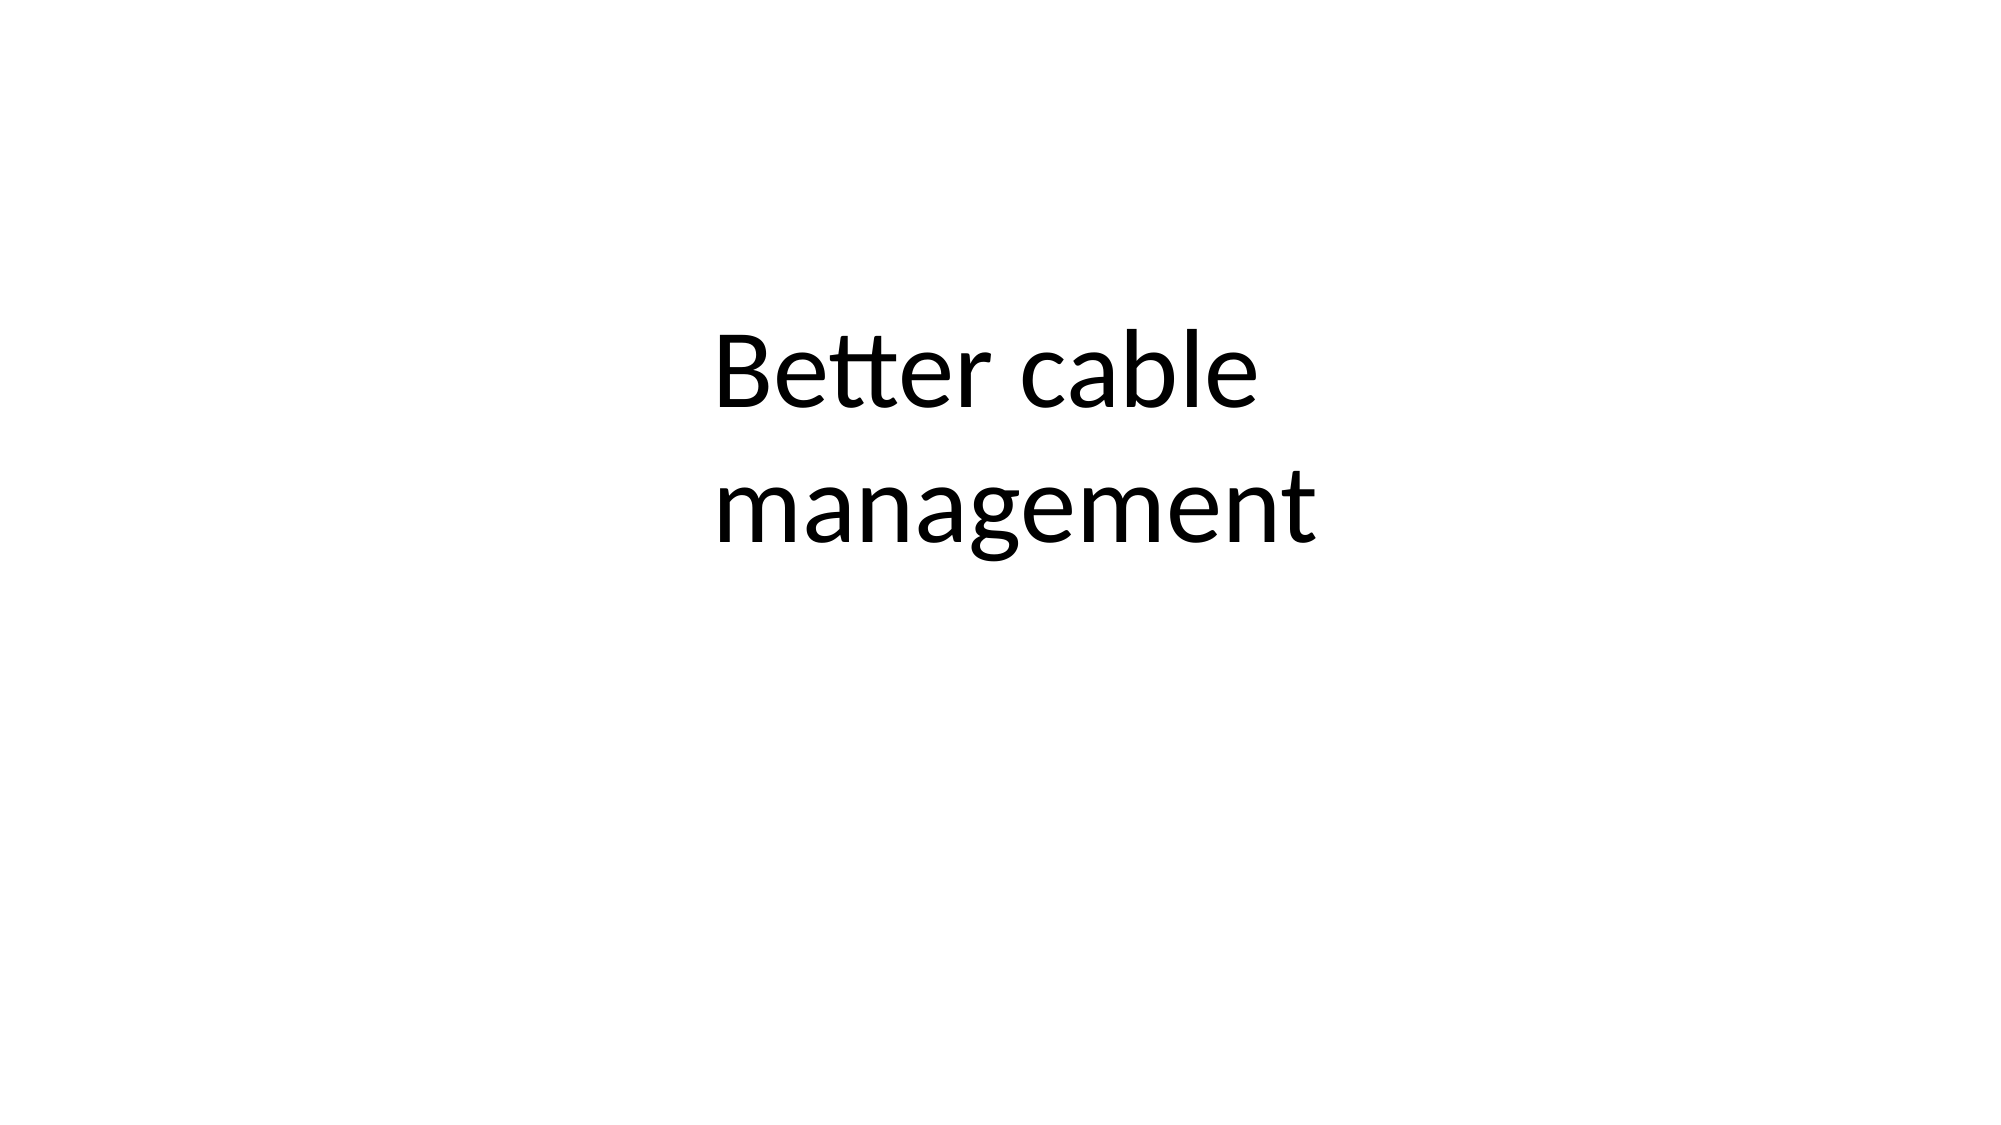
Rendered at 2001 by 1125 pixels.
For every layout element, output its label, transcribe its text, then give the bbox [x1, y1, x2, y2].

text_box Better cable management [697, 287, 1372, 573]
